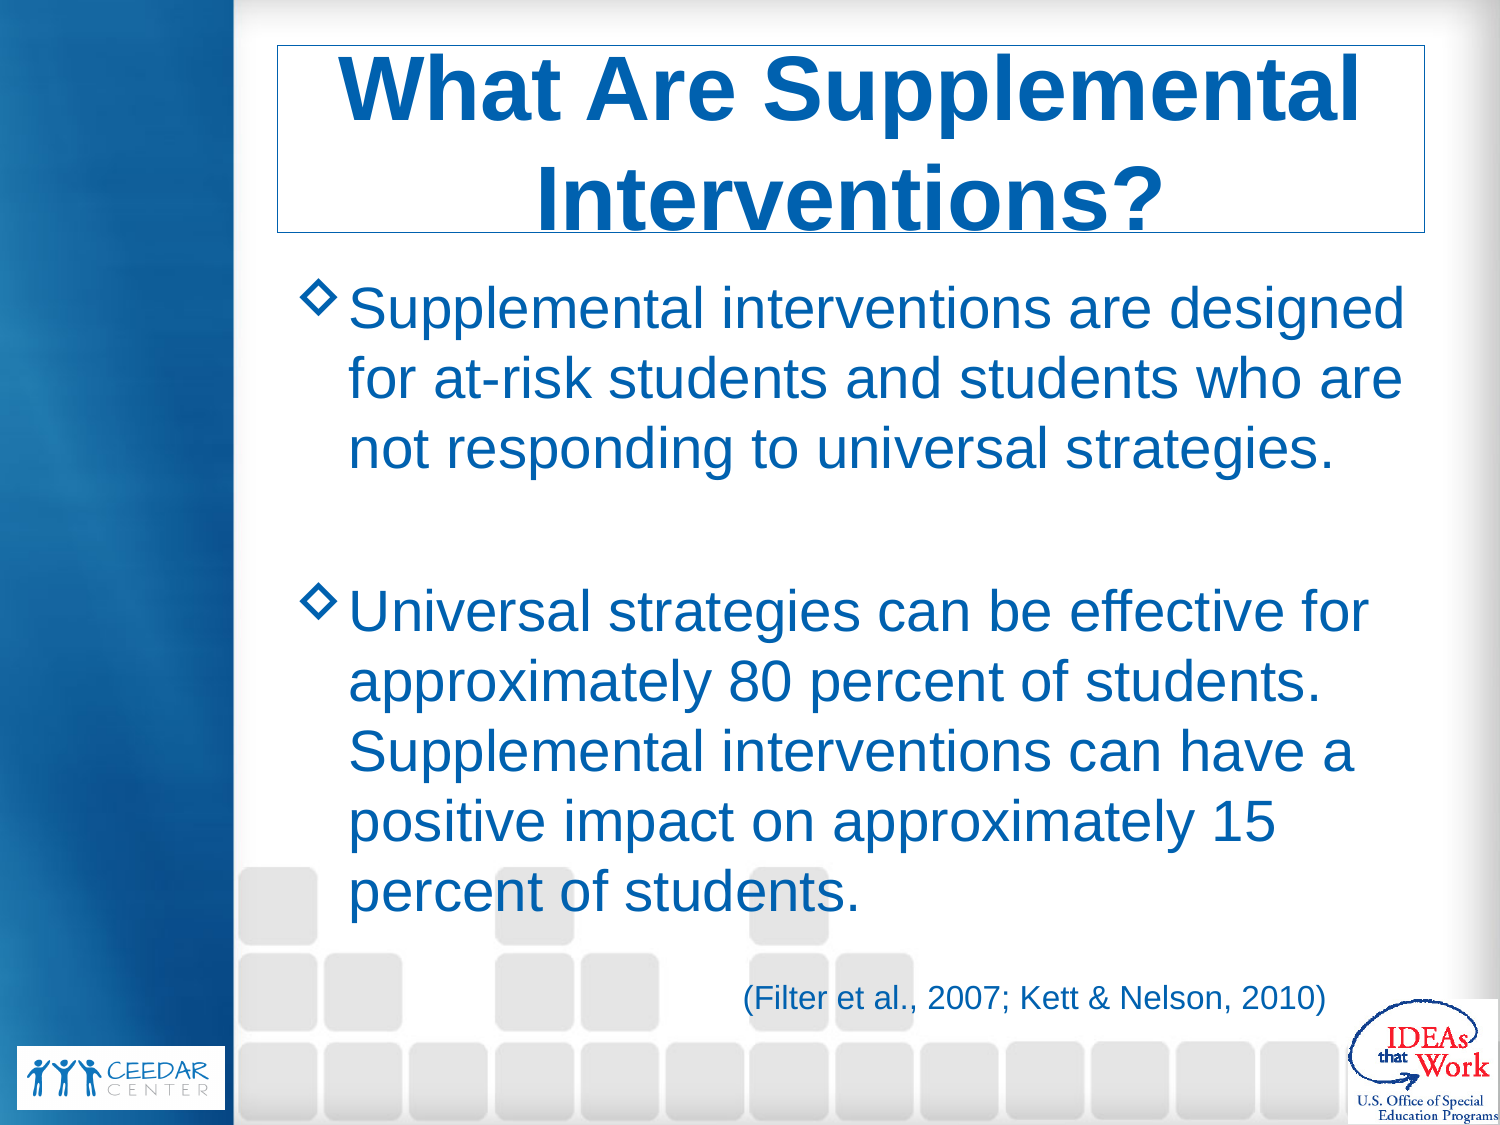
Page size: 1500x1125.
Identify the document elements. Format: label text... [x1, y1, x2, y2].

list Supplemental interventions are designed for at-risk students and students who are not responding to universal strategies. Universal strategies can be effective for approximately 80 percent of students. Supplemental interventions can have a positive impact on approximately 15 percent of students. (Filter et al., 2007; Kett & Nelson, 2010) [277, 262, 1425, 858]
picture [0, 0, 1500, 1125]
title What Are Supplemental Interventions? [277, 45, 1425, 233]
